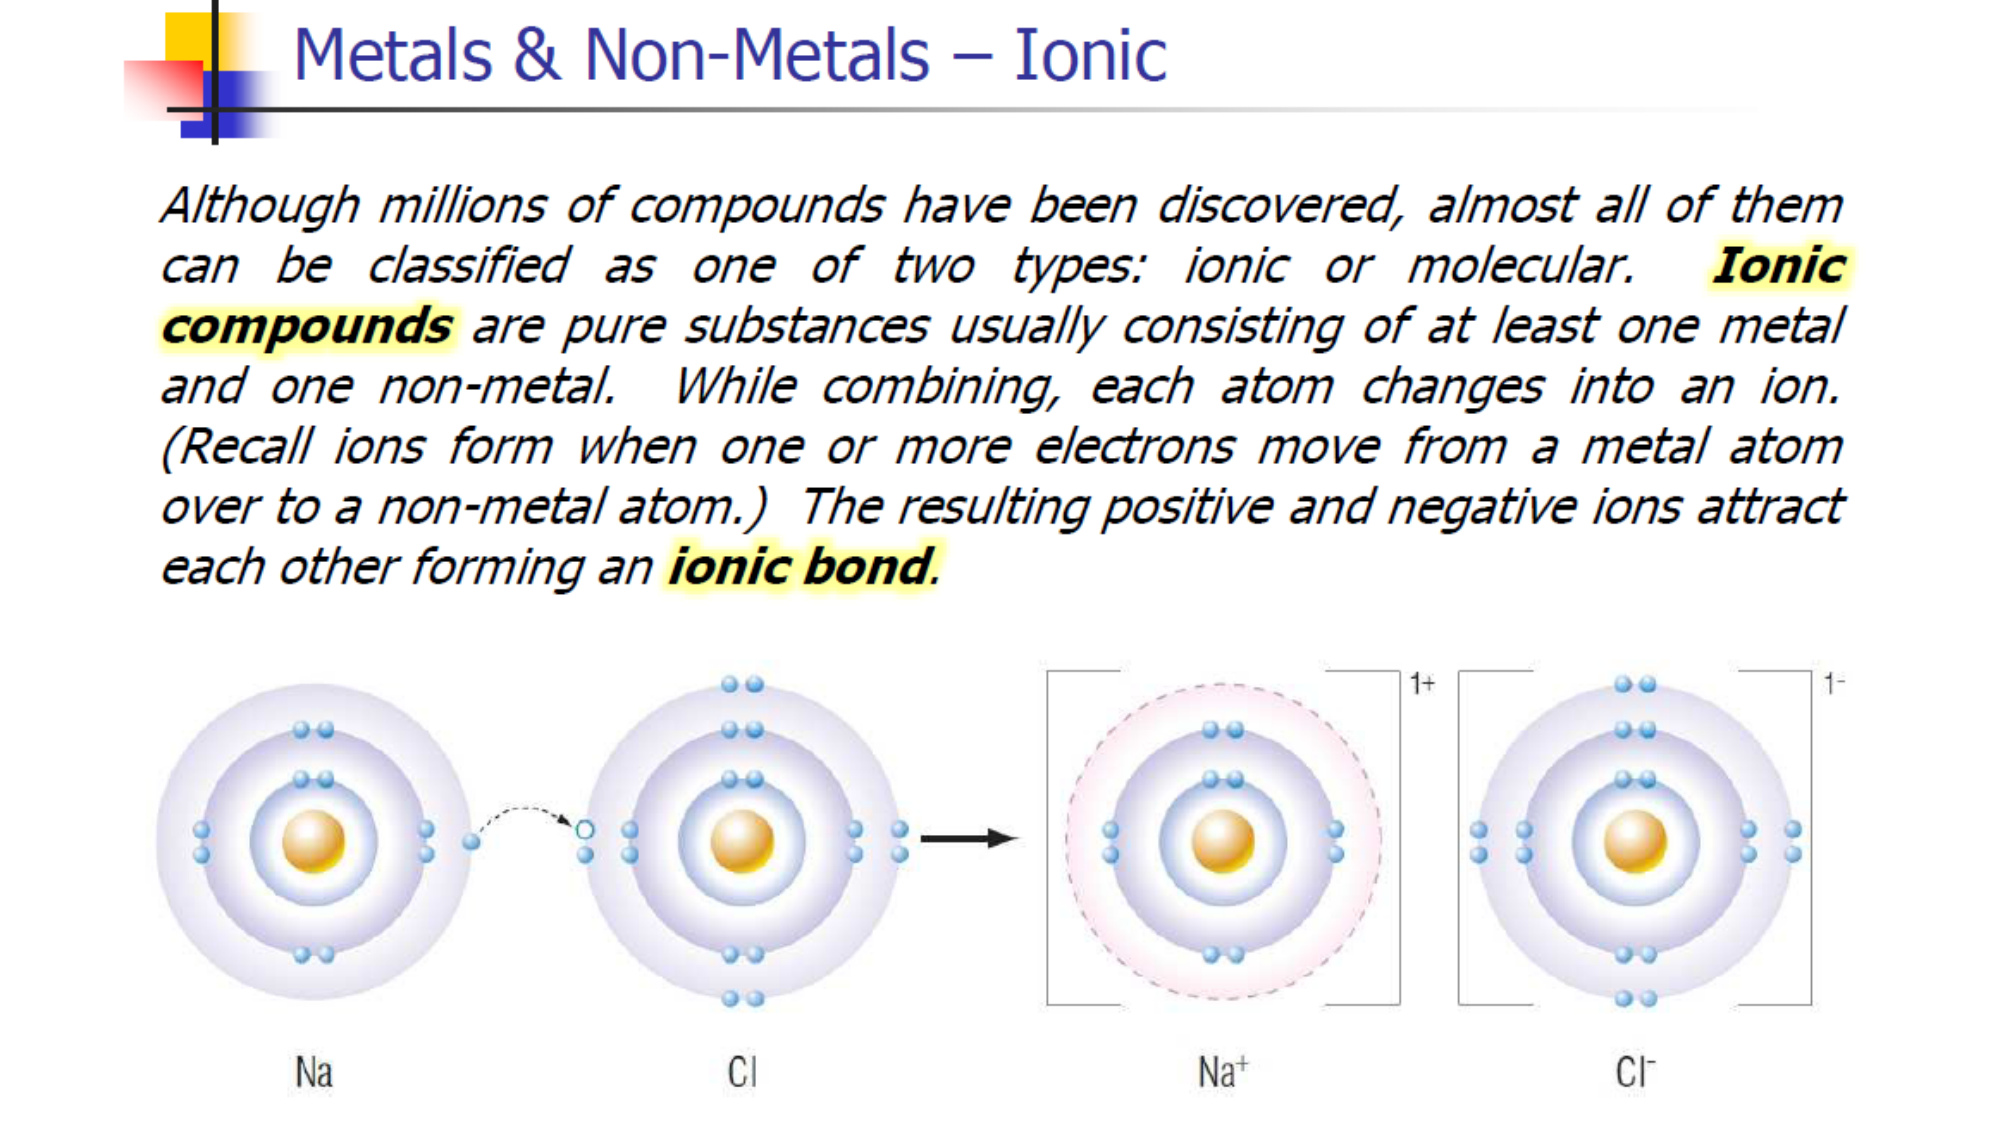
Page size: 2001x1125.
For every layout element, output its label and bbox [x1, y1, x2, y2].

picture [114, 0, 1886, 1125]
